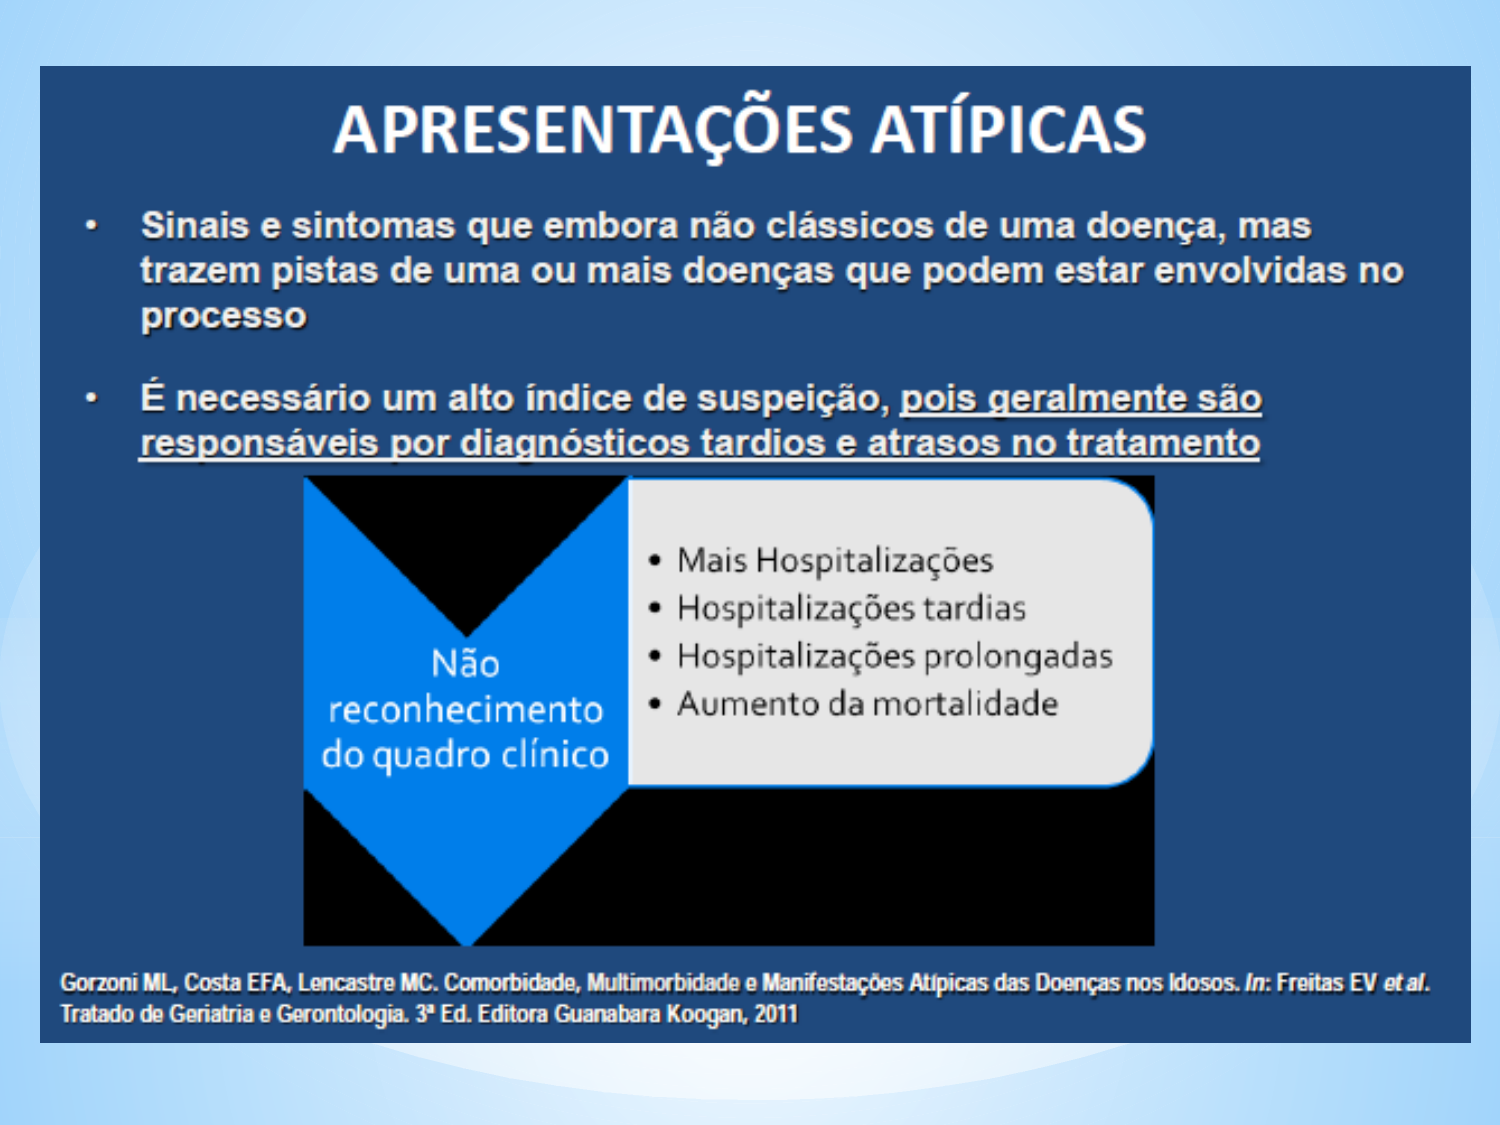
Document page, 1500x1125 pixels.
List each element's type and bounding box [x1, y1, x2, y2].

picture [39, 66, 1471, 1043]
